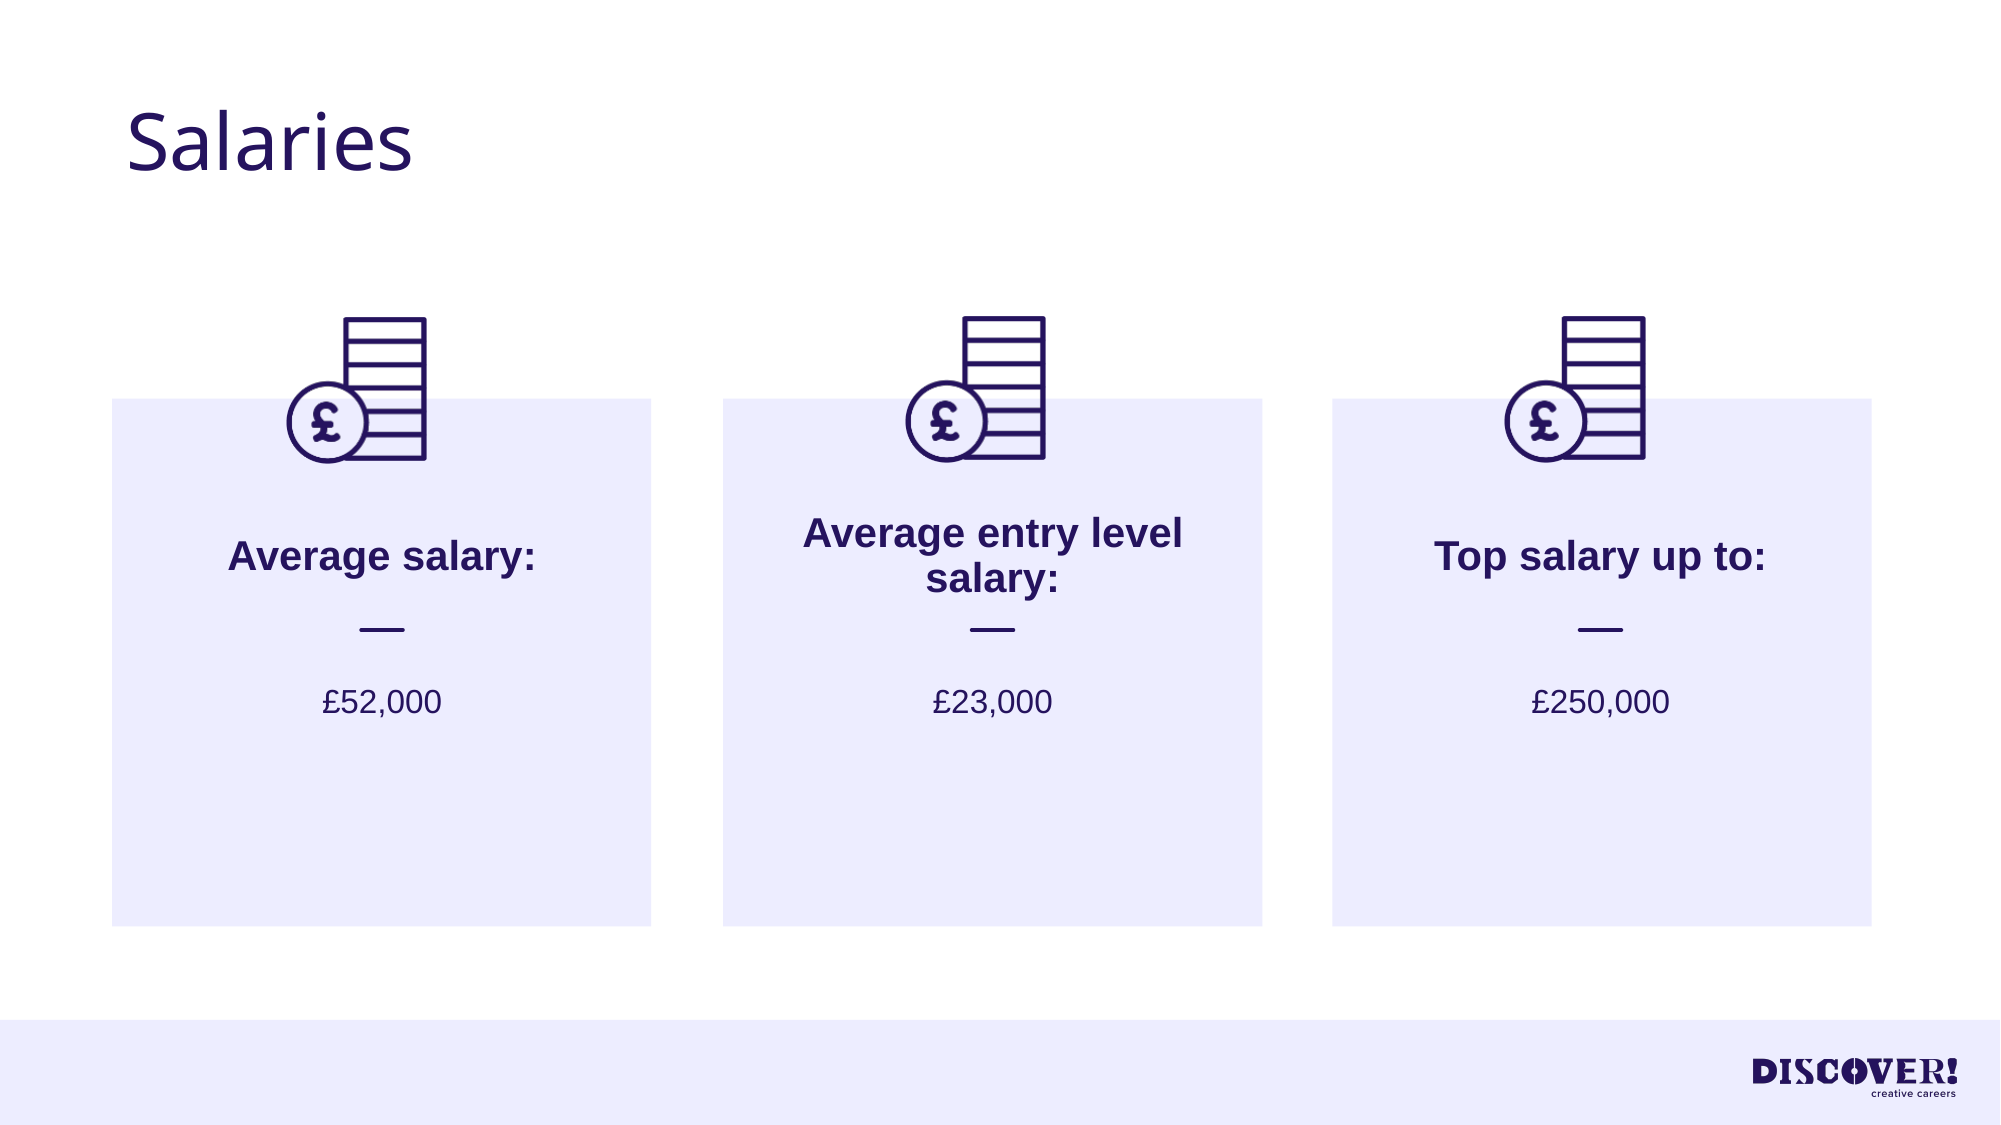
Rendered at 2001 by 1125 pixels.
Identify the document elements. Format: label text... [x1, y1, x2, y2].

list Average entry level salary: [736, 500, 1249, 614]
list Top salary up to: [1344, 500, 1857, 614]
picture [285, 317, 427, 464]
list Average salary: [126, 500, 639, 614]
list £52,000 [149, 677, 615, 889]
picture [1504, 316, 1646, 463]
title Salaries [111, 94, 1345, 282]
picture [1753, 1058, 1957, 1097]
list £250,000 [1368, 677, 1834, 889]
picture [905, 316, 1046, 463]
list £23,000 [760, 677, 1226, 889]
